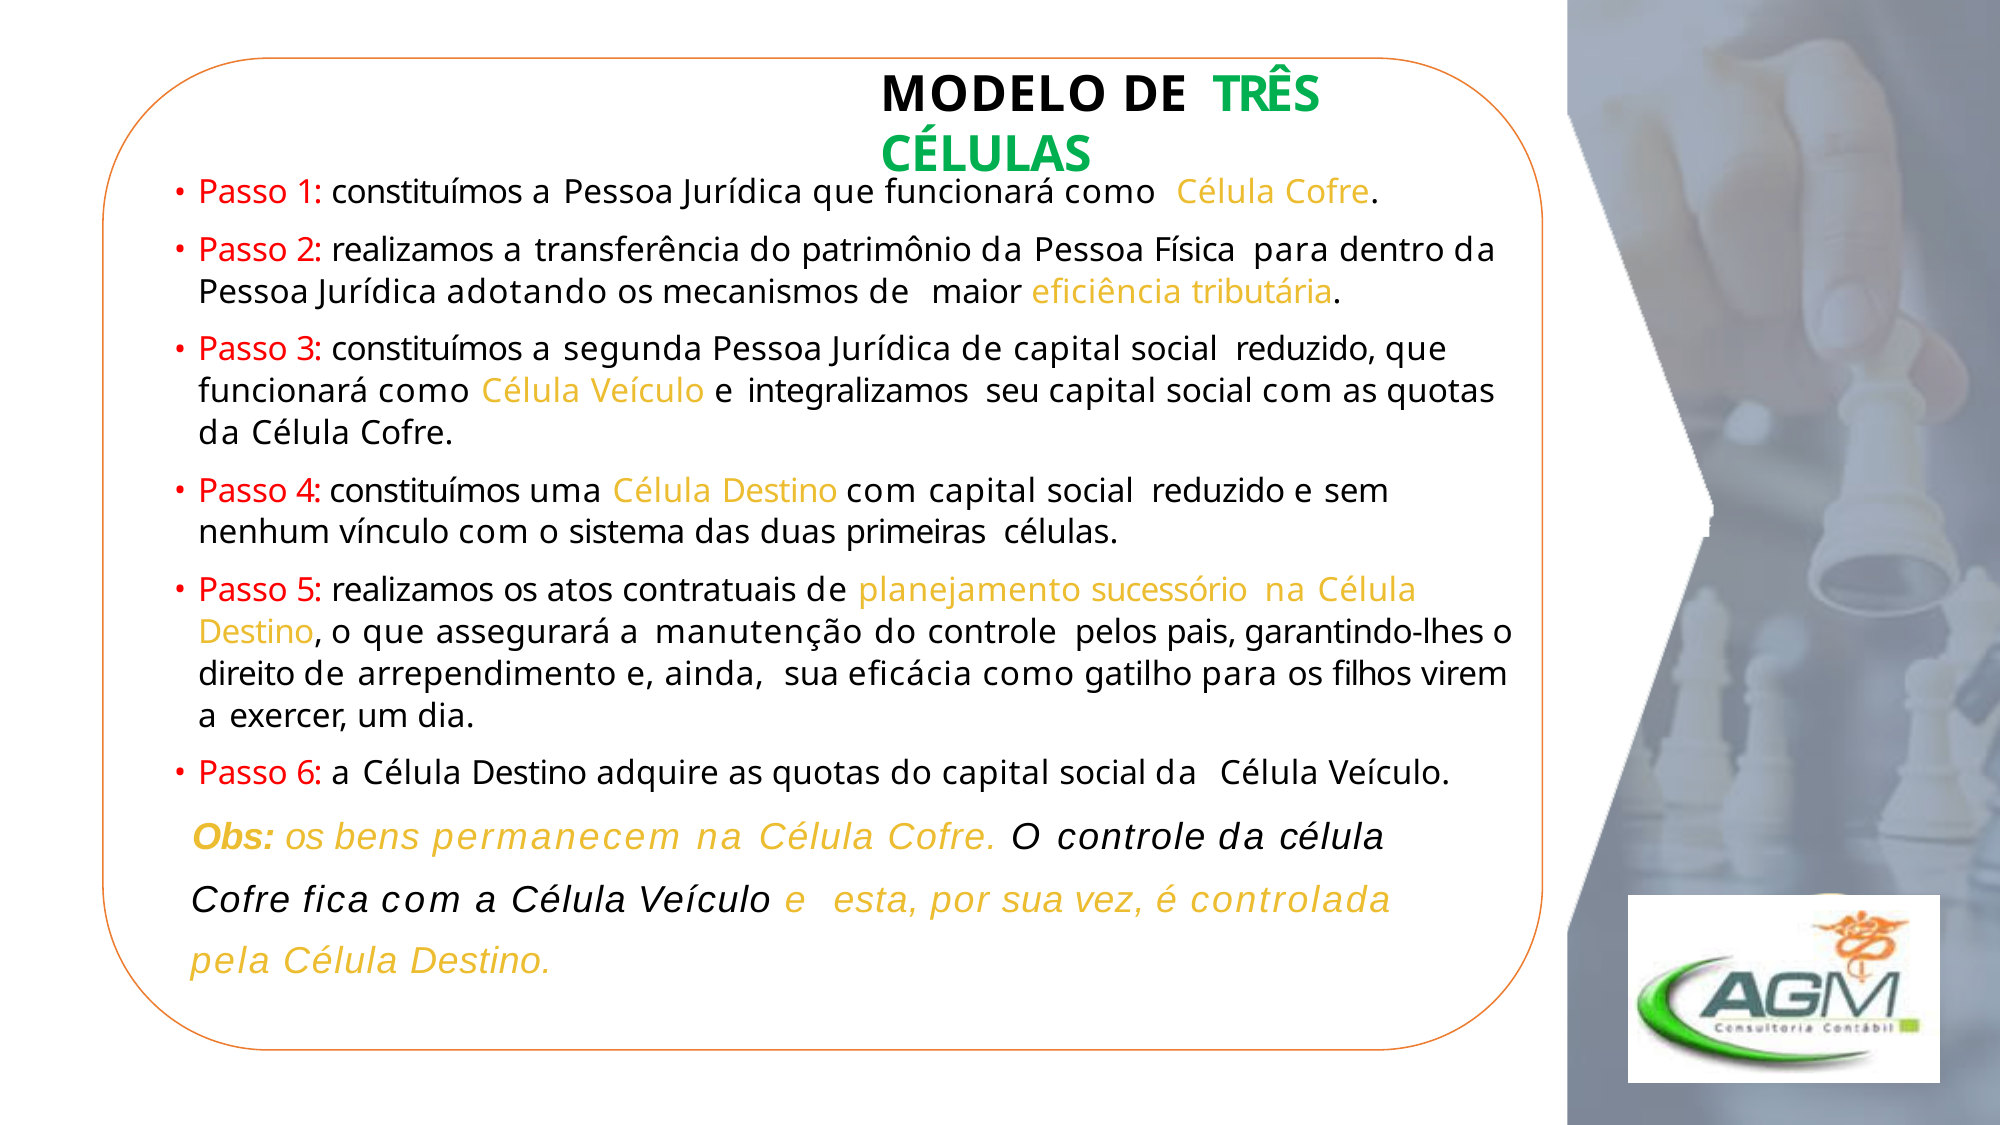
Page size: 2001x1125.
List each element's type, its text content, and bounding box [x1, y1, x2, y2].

picture [1628, 895, 1940, 1083]
text_box MODELO DE TRÊS CÉLULAS [878, 59, 1455, 166]
text_box Passo 1: constituímos a Pessoa Jurídica que funcionará como Célula Cofre. Passo 2: realizamos a transferência do patrimônio da Pessoa Física para dentro da Pessoa Jurídica adotando os mecanismos de maior eficiência tributária. Passo 3: constituímos a segunda Pessoa Jurídica de capital social reduzido, que funcionará como Célula Veículo e integralizamos seu capital social com as quotas da Célula Cofre. Passo 4: constituímos uma Célula Destino com capital social reduzido e sem nenhum vínculo com o sistema das duas primeiras células. Passo 5: realizamos os atos contratuais de planejamento sucessório na Célula Destino, o que assegurará a manutenção do controle pelos pais, garantindo-lhes o direito de arrependimento e, ainda, sua eficácia como gatilho para os filhos virem a exercer, um dia. Passo 6: a Célula Destino adquire as quotas do capital social da Célula Veículo. Obs: os bens permanecem na Célula Cofre. O controle da célula Cofre fica com a Célula Veículo e esta, por sua vez, é controlada pela Célula Destino. [167, 166, 1527, 982]
text_box [1566, 0, 2000, 1125]
text_box [102, 58, 1511, 1050]
text_box [1455, 77, 1543, 955]
